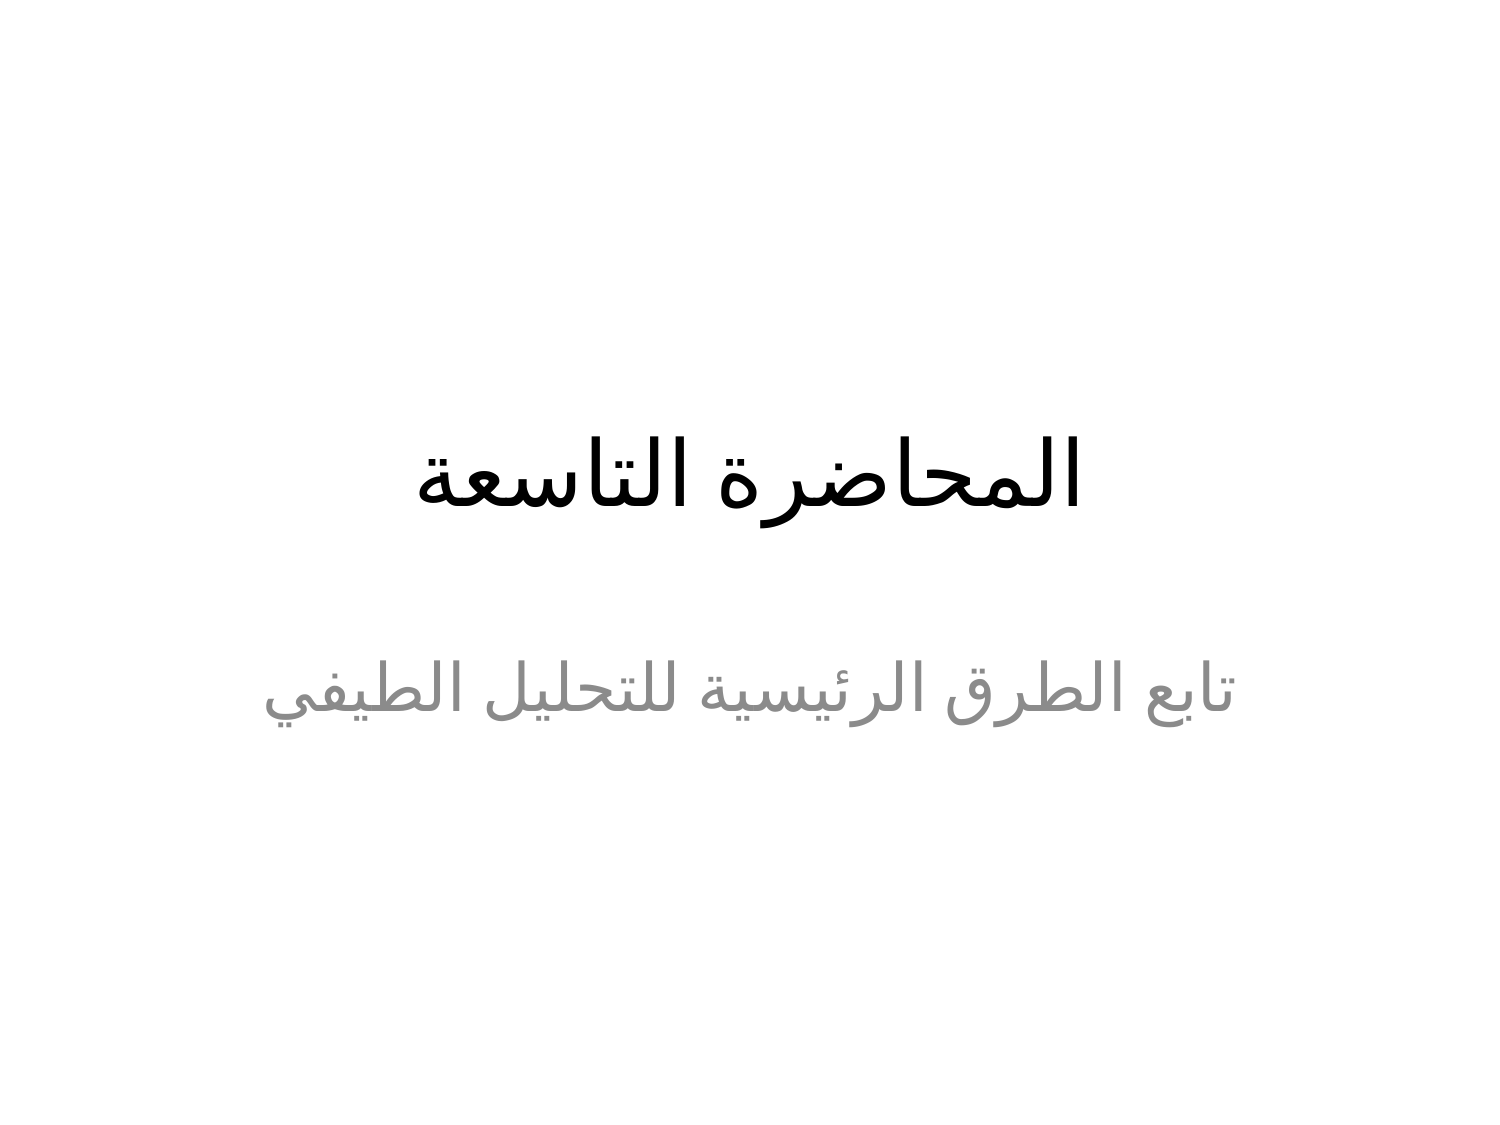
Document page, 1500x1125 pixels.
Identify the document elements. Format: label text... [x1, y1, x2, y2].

title المحاضرة التاسعة [112, 349, 1388, 591]
subtitle تابع الطرق الرئيسية للتحليل الطيفي [225, 637, 1275, 925]
